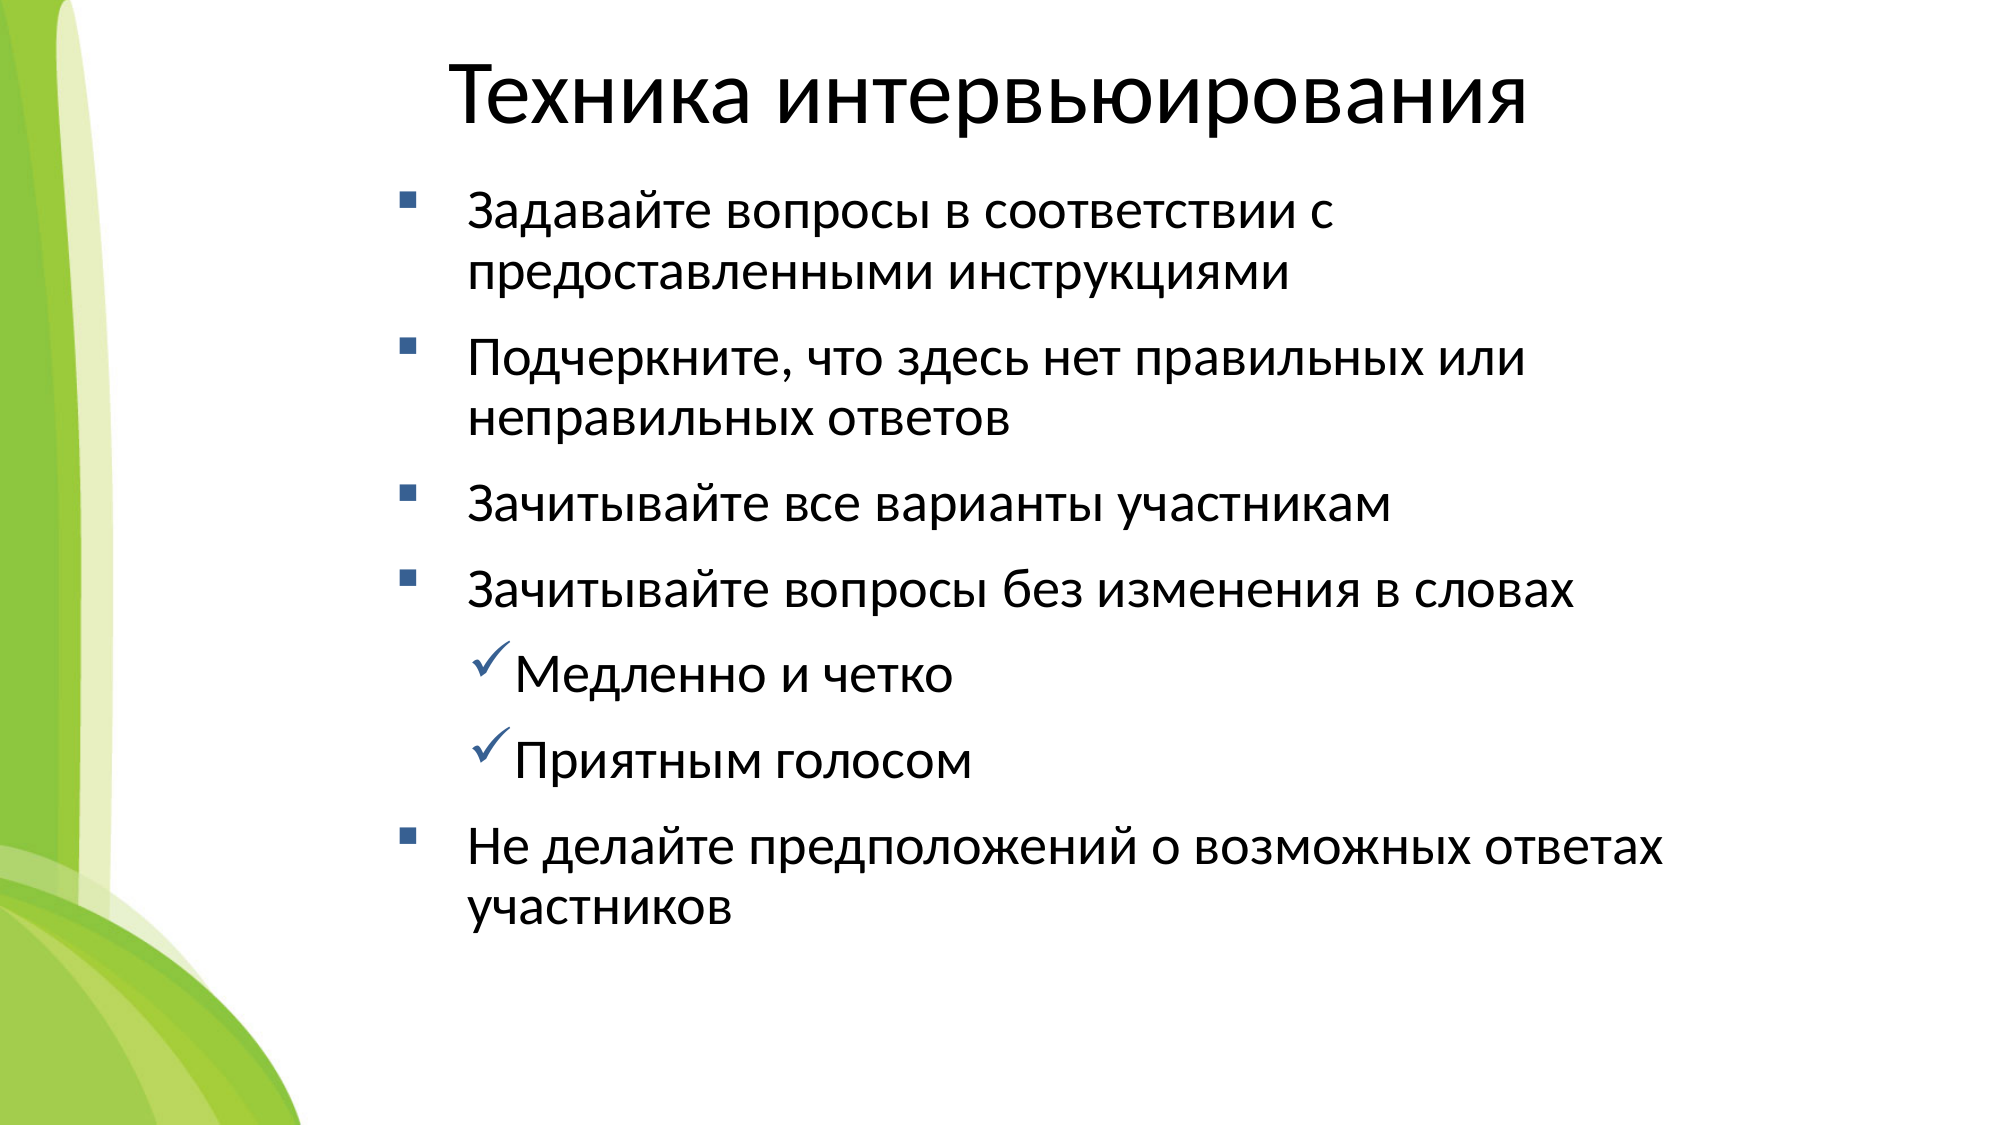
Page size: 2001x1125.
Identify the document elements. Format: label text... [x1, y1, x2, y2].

title Техника интервьюирования [314, 0, 1665, 173]
list Задавайте вопросы в соответствии с предоставленными инструкциями Подчеркните, что здесь нет правильных или неправильных ответов Зачитывайте все варианты участникам Зачитывайте вопросы без изменения в словах Медленно и четко Приятным голосом Не делайте предположений о возможных ответах участников [350, 172, 1688, 1035]
picture [0, 0, 2001, 1125]
